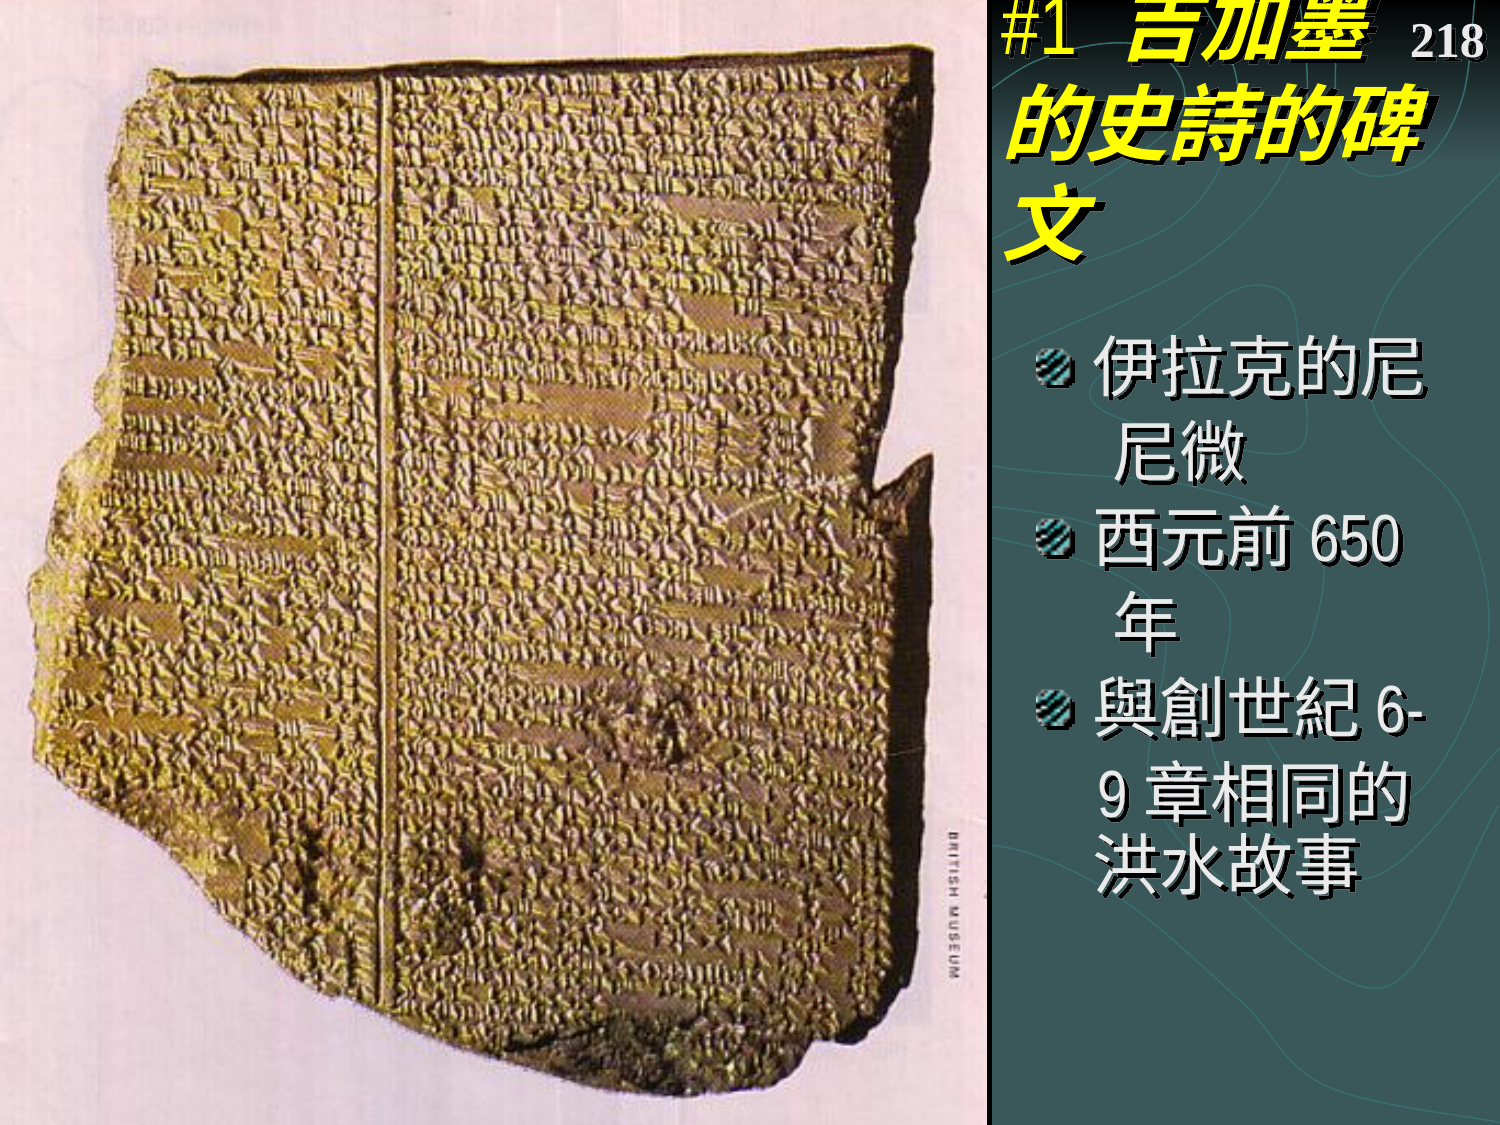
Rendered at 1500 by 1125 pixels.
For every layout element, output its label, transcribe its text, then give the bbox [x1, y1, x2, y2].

picture [1036, 517, 1074, 555]
title #1 吉加墨的史詩的碑文 [992, 101, 1449, 279]
picture [1036, 347, 1074, 385]
list 伊拉克的尼 尼微 西元前650 年 與創世紀6- 9章相同的洪水故事 [1021, 326, 1447, 964]
picture [0, 0, 988, 1125]
picture [1036, 688, 1074, 726]
text_box 218 [1394, 0, 1500, 75]
